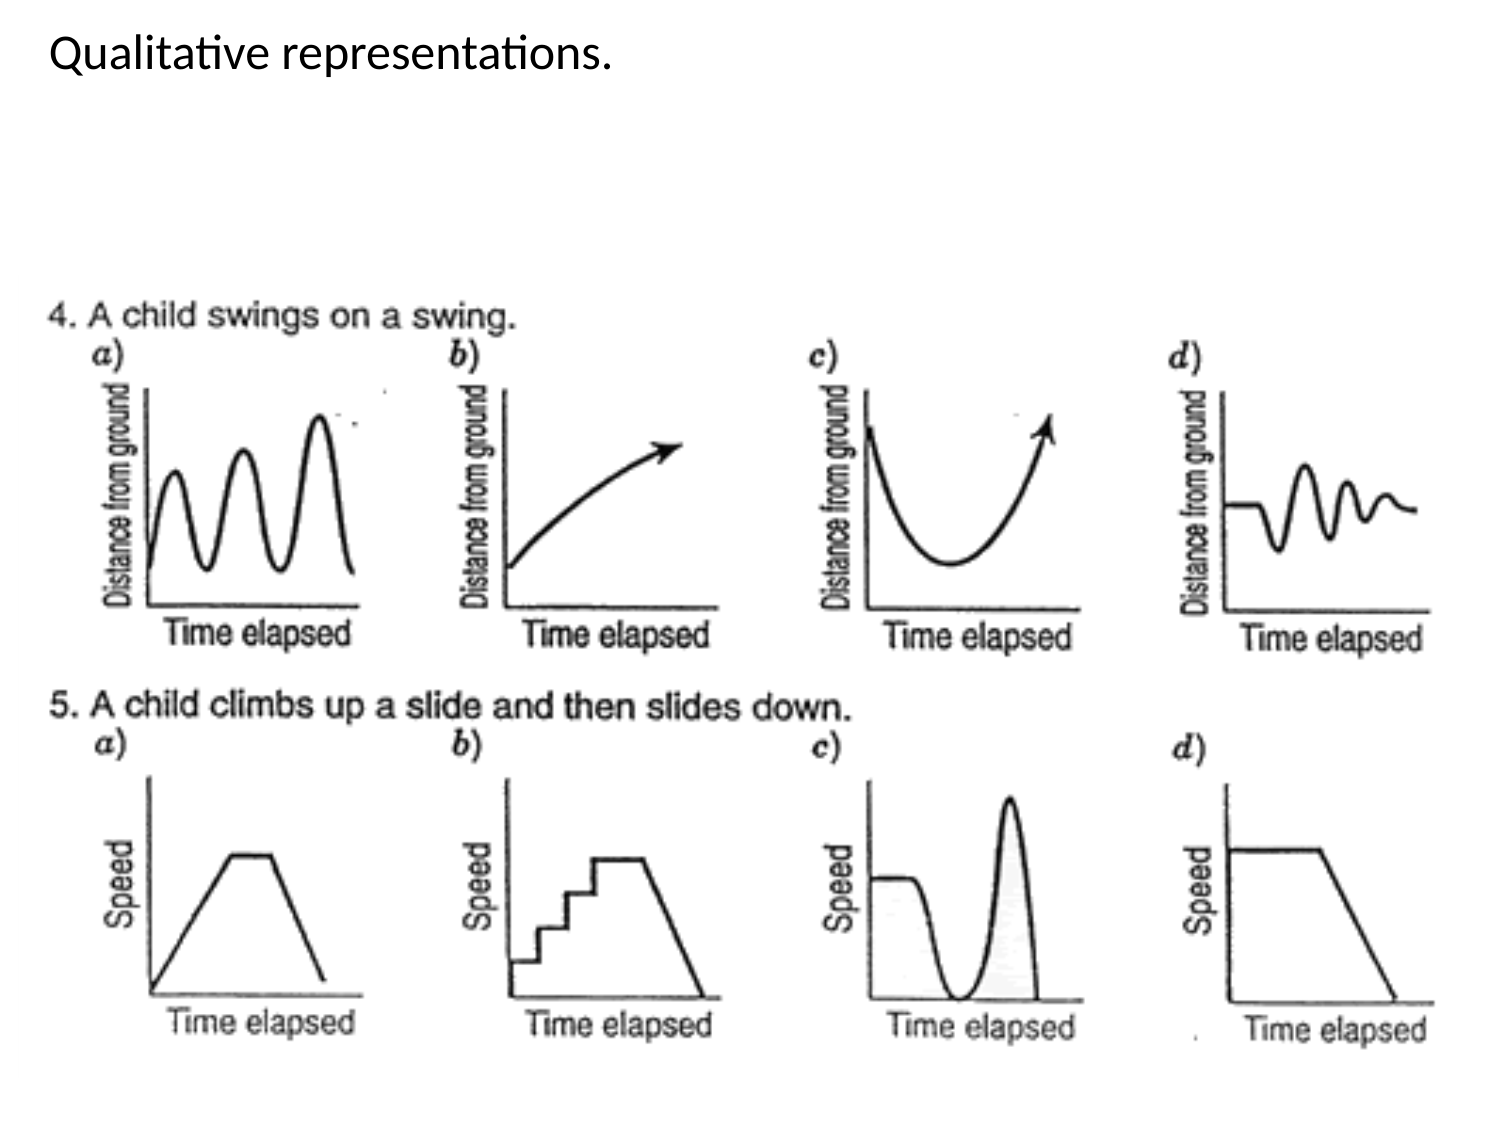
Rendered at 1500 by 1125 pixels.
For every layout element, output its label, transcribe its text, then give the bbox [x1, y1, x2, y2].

text_box Qualitative representations. [33, 12, 1459, 88]
picture [16, 274, 1472, 1079]
